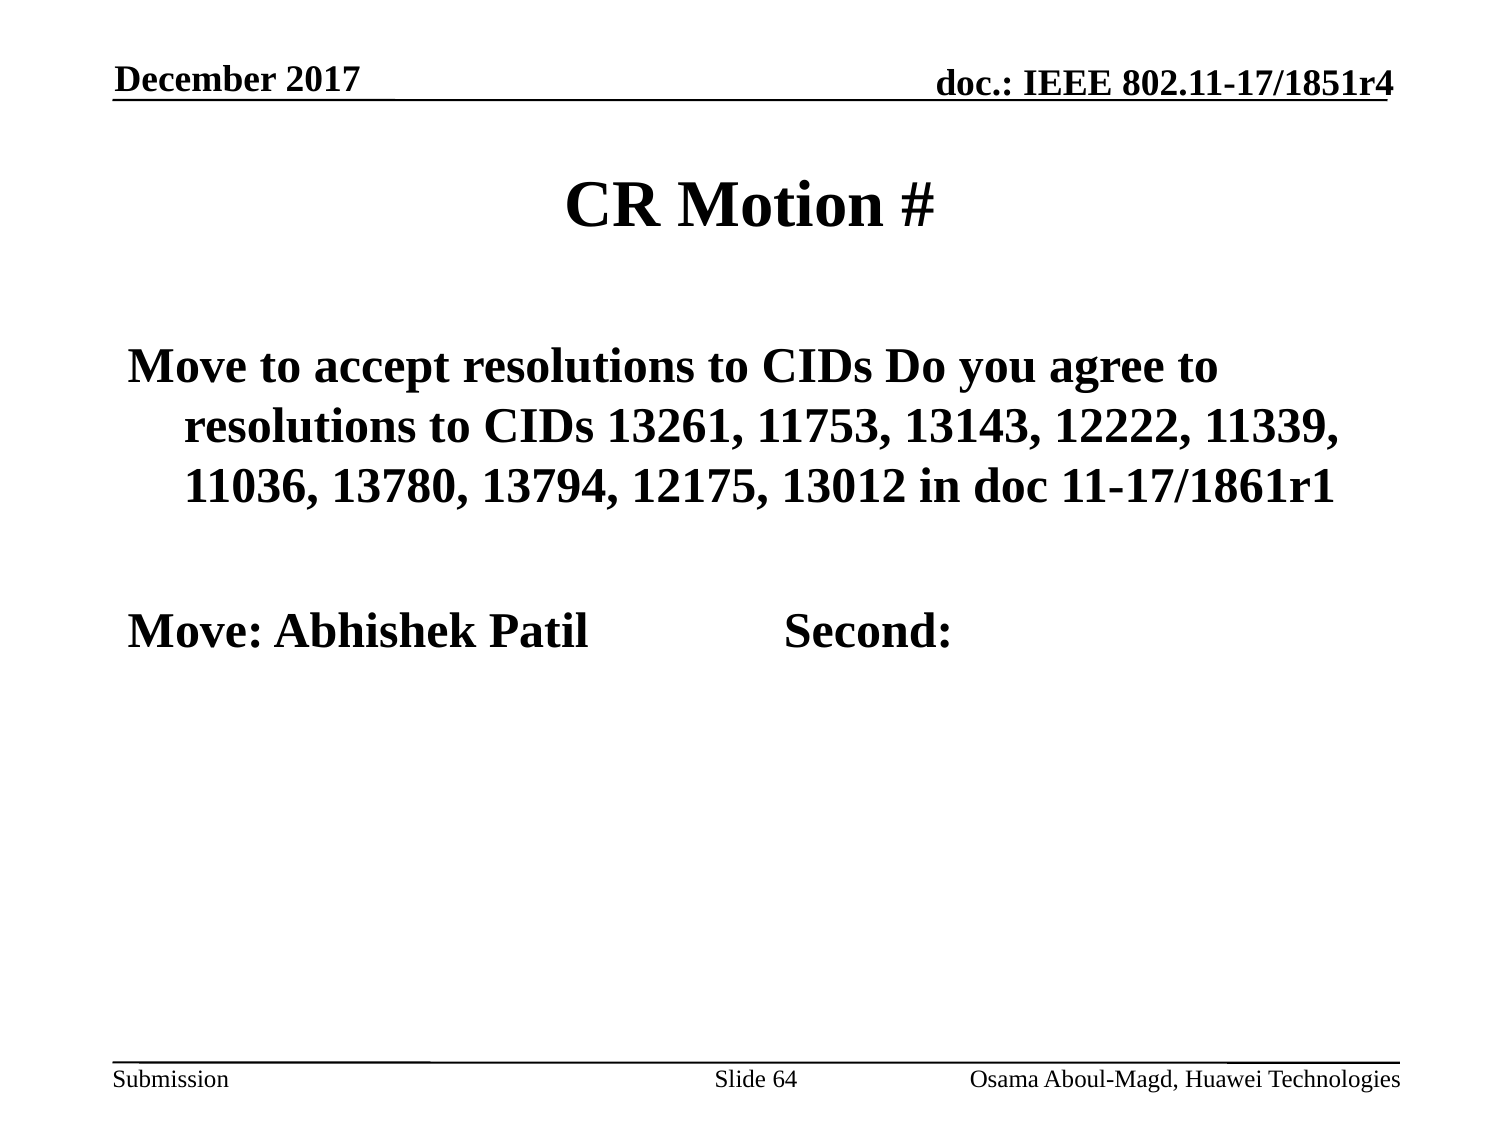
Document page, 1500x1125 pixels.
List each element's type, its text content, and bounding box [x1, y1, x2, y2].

footer Osama Aboul-Magd, Huawei Technologies [878, 1061, 1402, 1093]
list Move to accept resolutions to CIDs Do you agree to resolutions to CIDs 13261, 11753, 13143, 12222, 11339, 11036, 13780, 13794, 12175, 13012 in doc 11-17/1861r1 Move: Abhishek Patil Second: [112, 324, 1388, 1000]
slide_number Slide 64 [712, 1061, 800, 1123]
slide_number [114, 54, 423, 100]
title CR Motion # [112, 112, 1388, 288]
